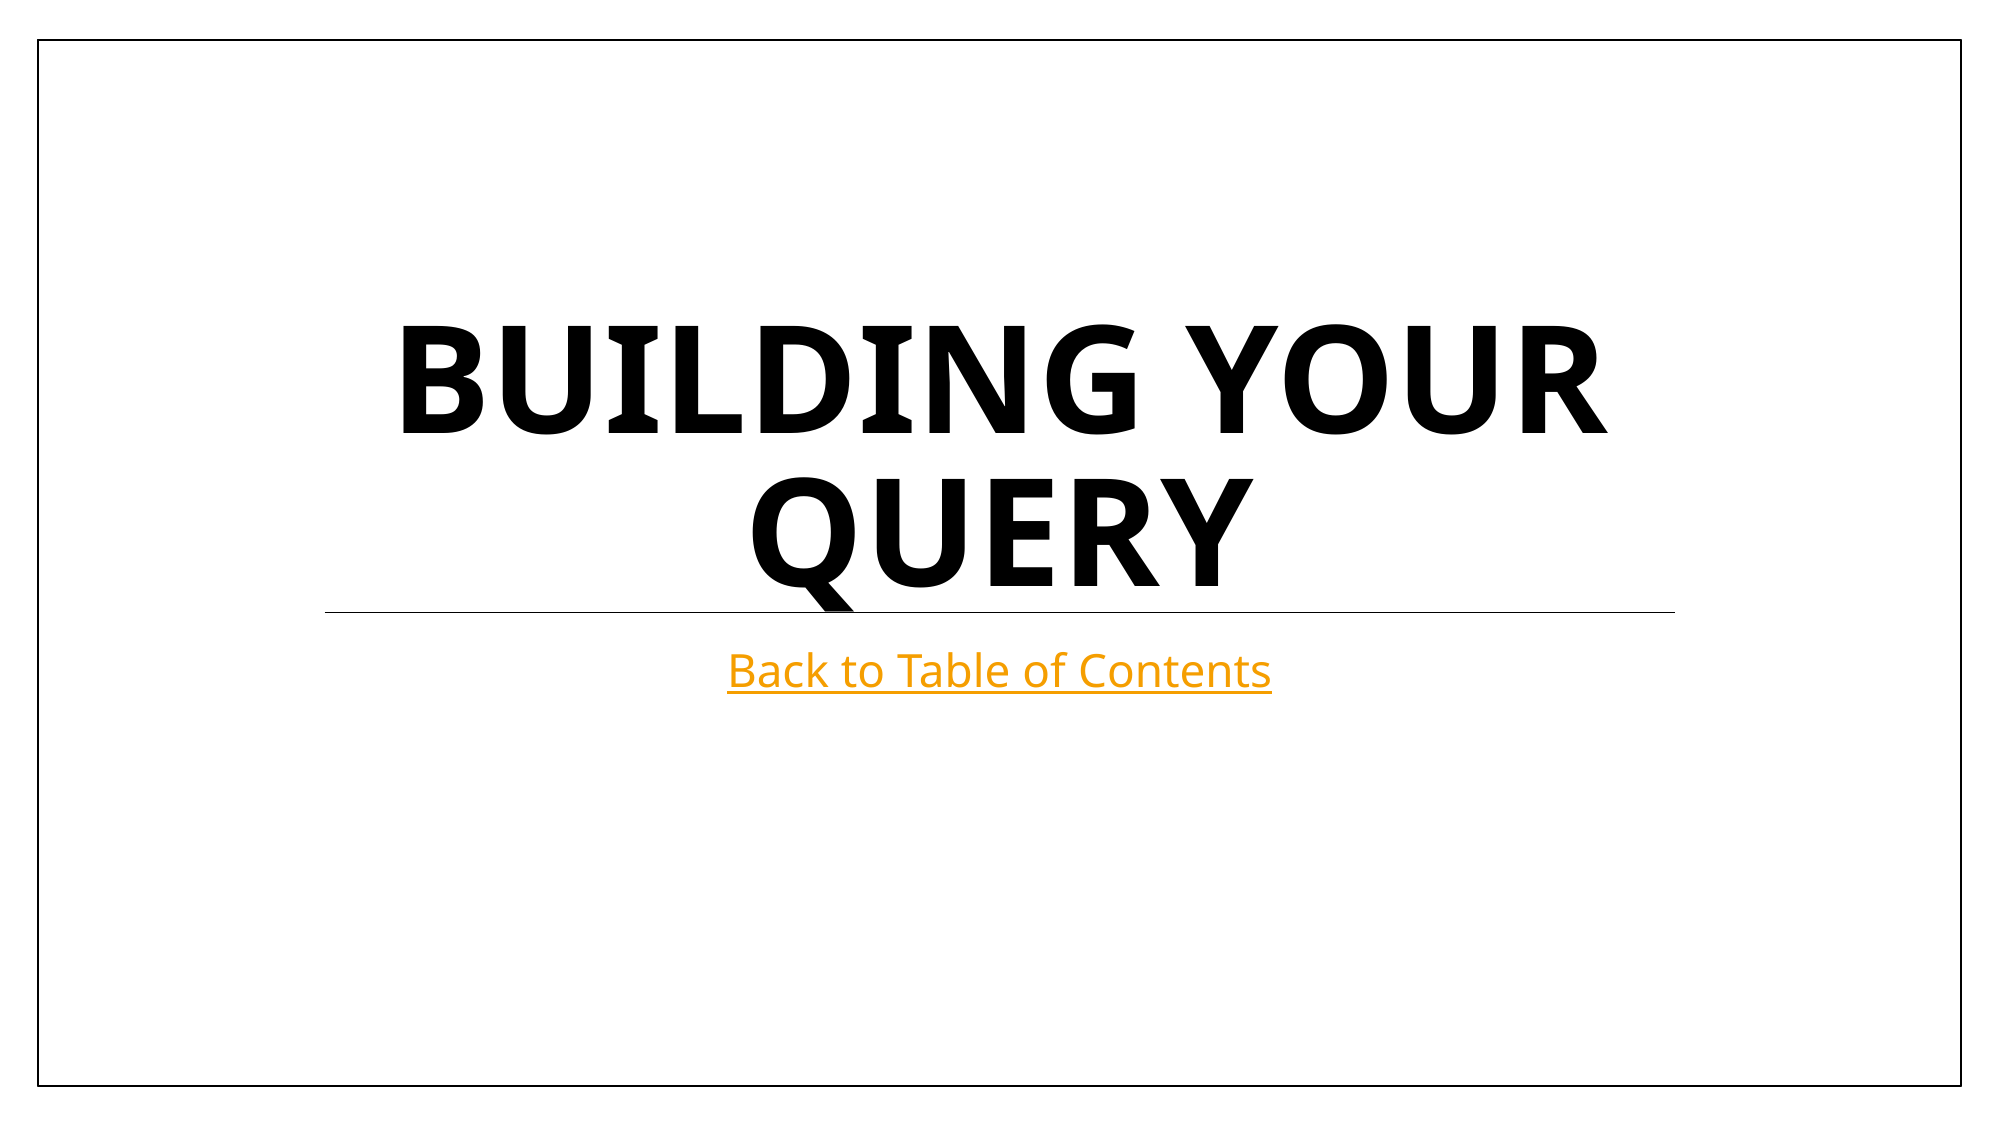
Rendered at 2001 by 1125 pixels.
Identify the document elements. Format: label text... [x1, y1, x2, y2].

title Building your query [182, 144, 1818, 625]
subtitle Back to Table of Contents [280, 634, 1719, 863]
